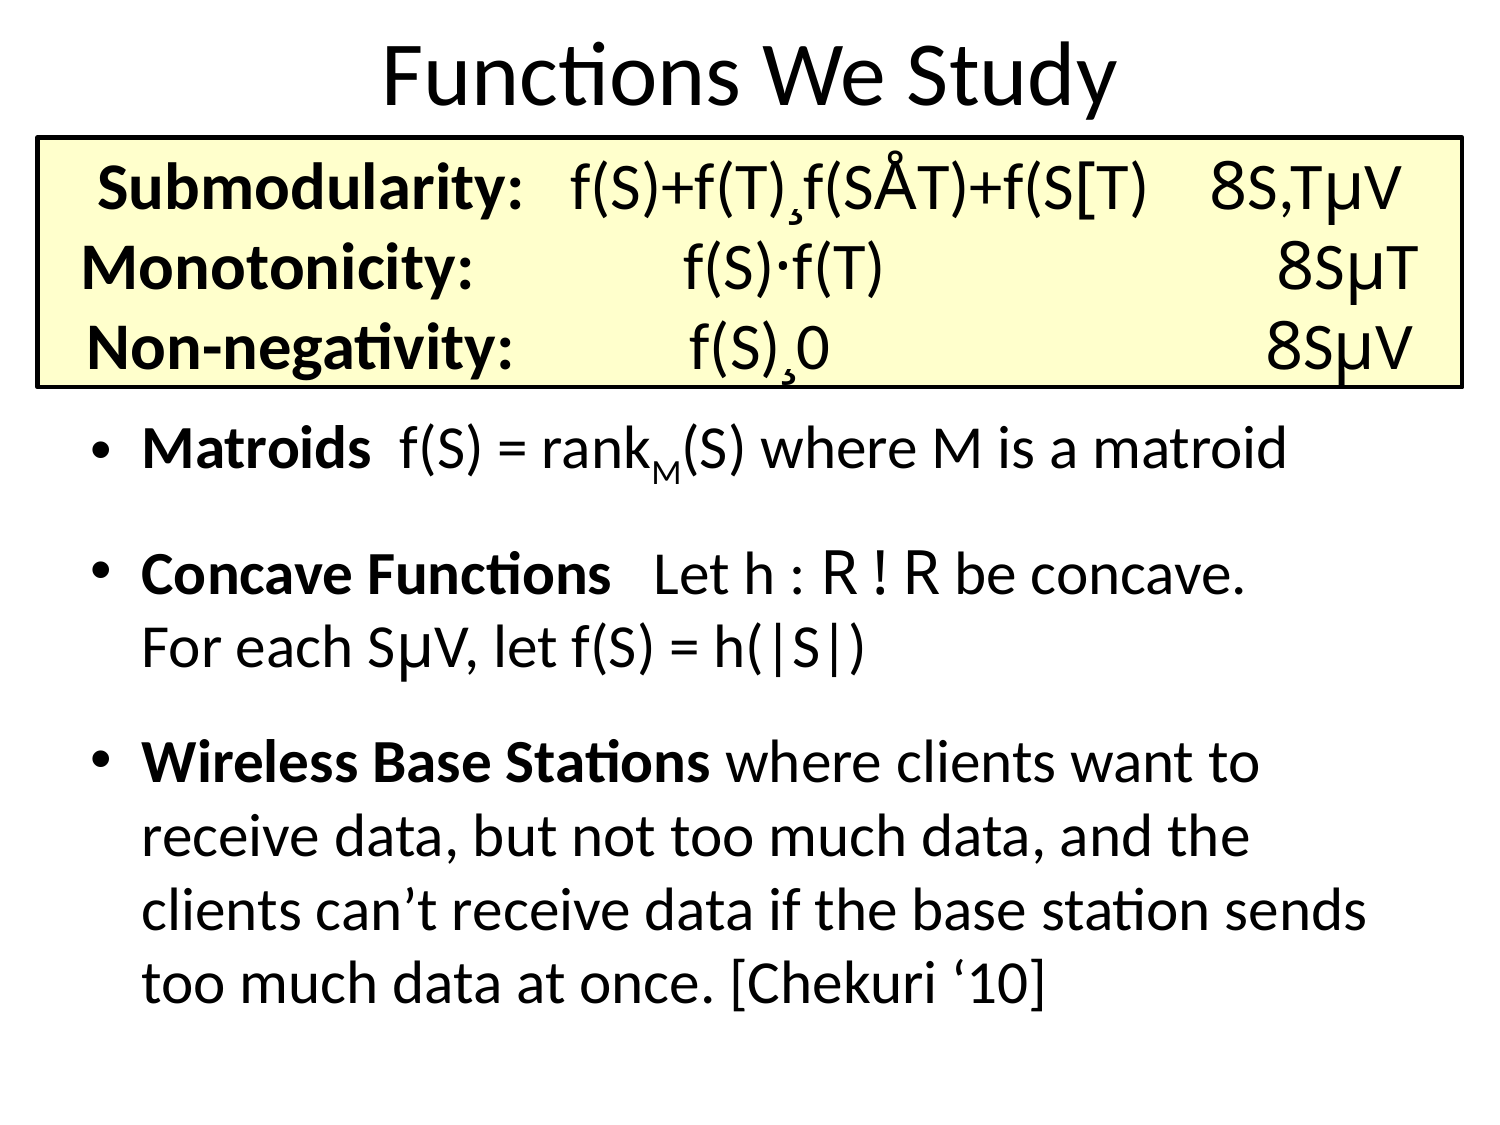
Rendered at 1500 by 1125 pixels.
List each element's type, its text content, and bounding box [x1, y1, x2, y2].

text_box Submodularity: f(S)+f(T)¸f(SÅT)+f(S[T) 8S,TµV Monotonicity: f(S)·f(T) 8SµT Non-negativity: f(S)¸0 8SµV [35, 135, 1464, 389]
list Matroids f(S) = rankM(S) where M is a matroid Concave Functions Let h : R ! R be concave. For each SµV, let f(S) = h(|S|) Wireless Base Stations where clients want to receive data, but not too much data, and the clients can’t receive data if the base station sends too much data at once. [Chekuri ‘10] [75, 399, 1438, 1031]
title Functions We Study [75, 0, 1425, 135]
